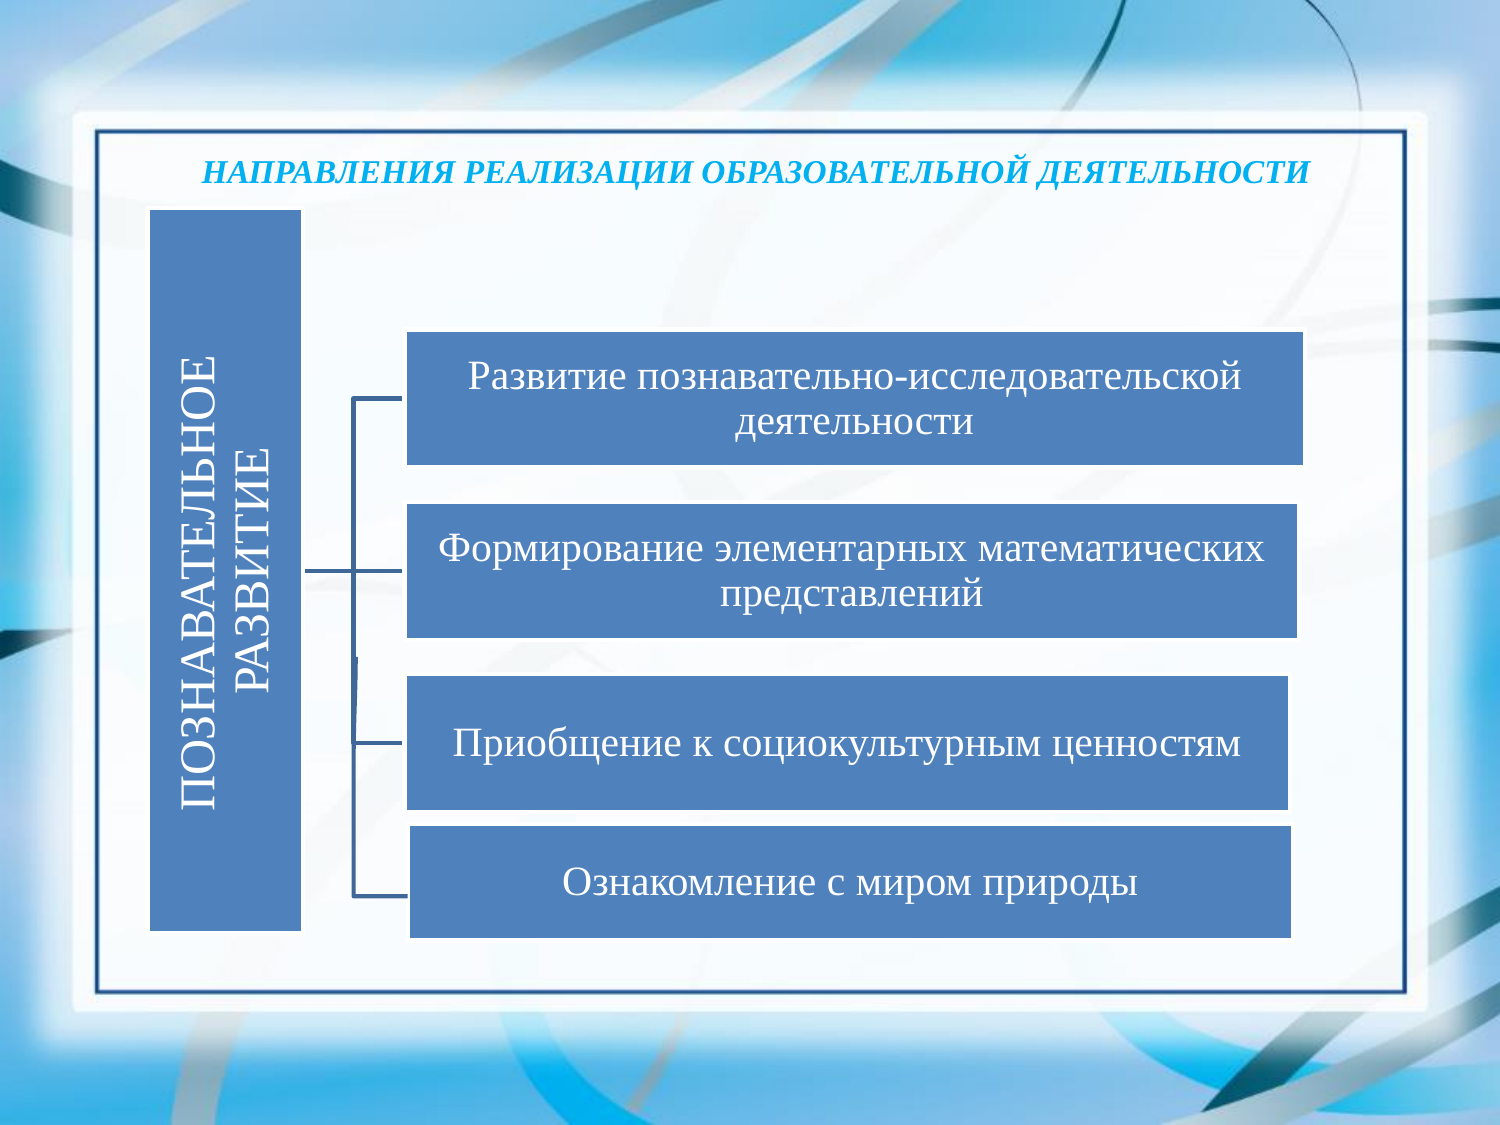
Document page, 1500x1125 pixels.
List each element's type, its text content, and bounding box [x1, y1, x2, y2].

title НАПРАВЛЕНИЯ РЕАЛИЗАЦИИ ОБРАЗОВАТЕЛЬНОЙ ДЕЯТЕЛЬНОСТИ [149, 137, 1354, 197]
picture [0, 0, 1500, 1125]
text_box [147, 207, 1306, 941]
